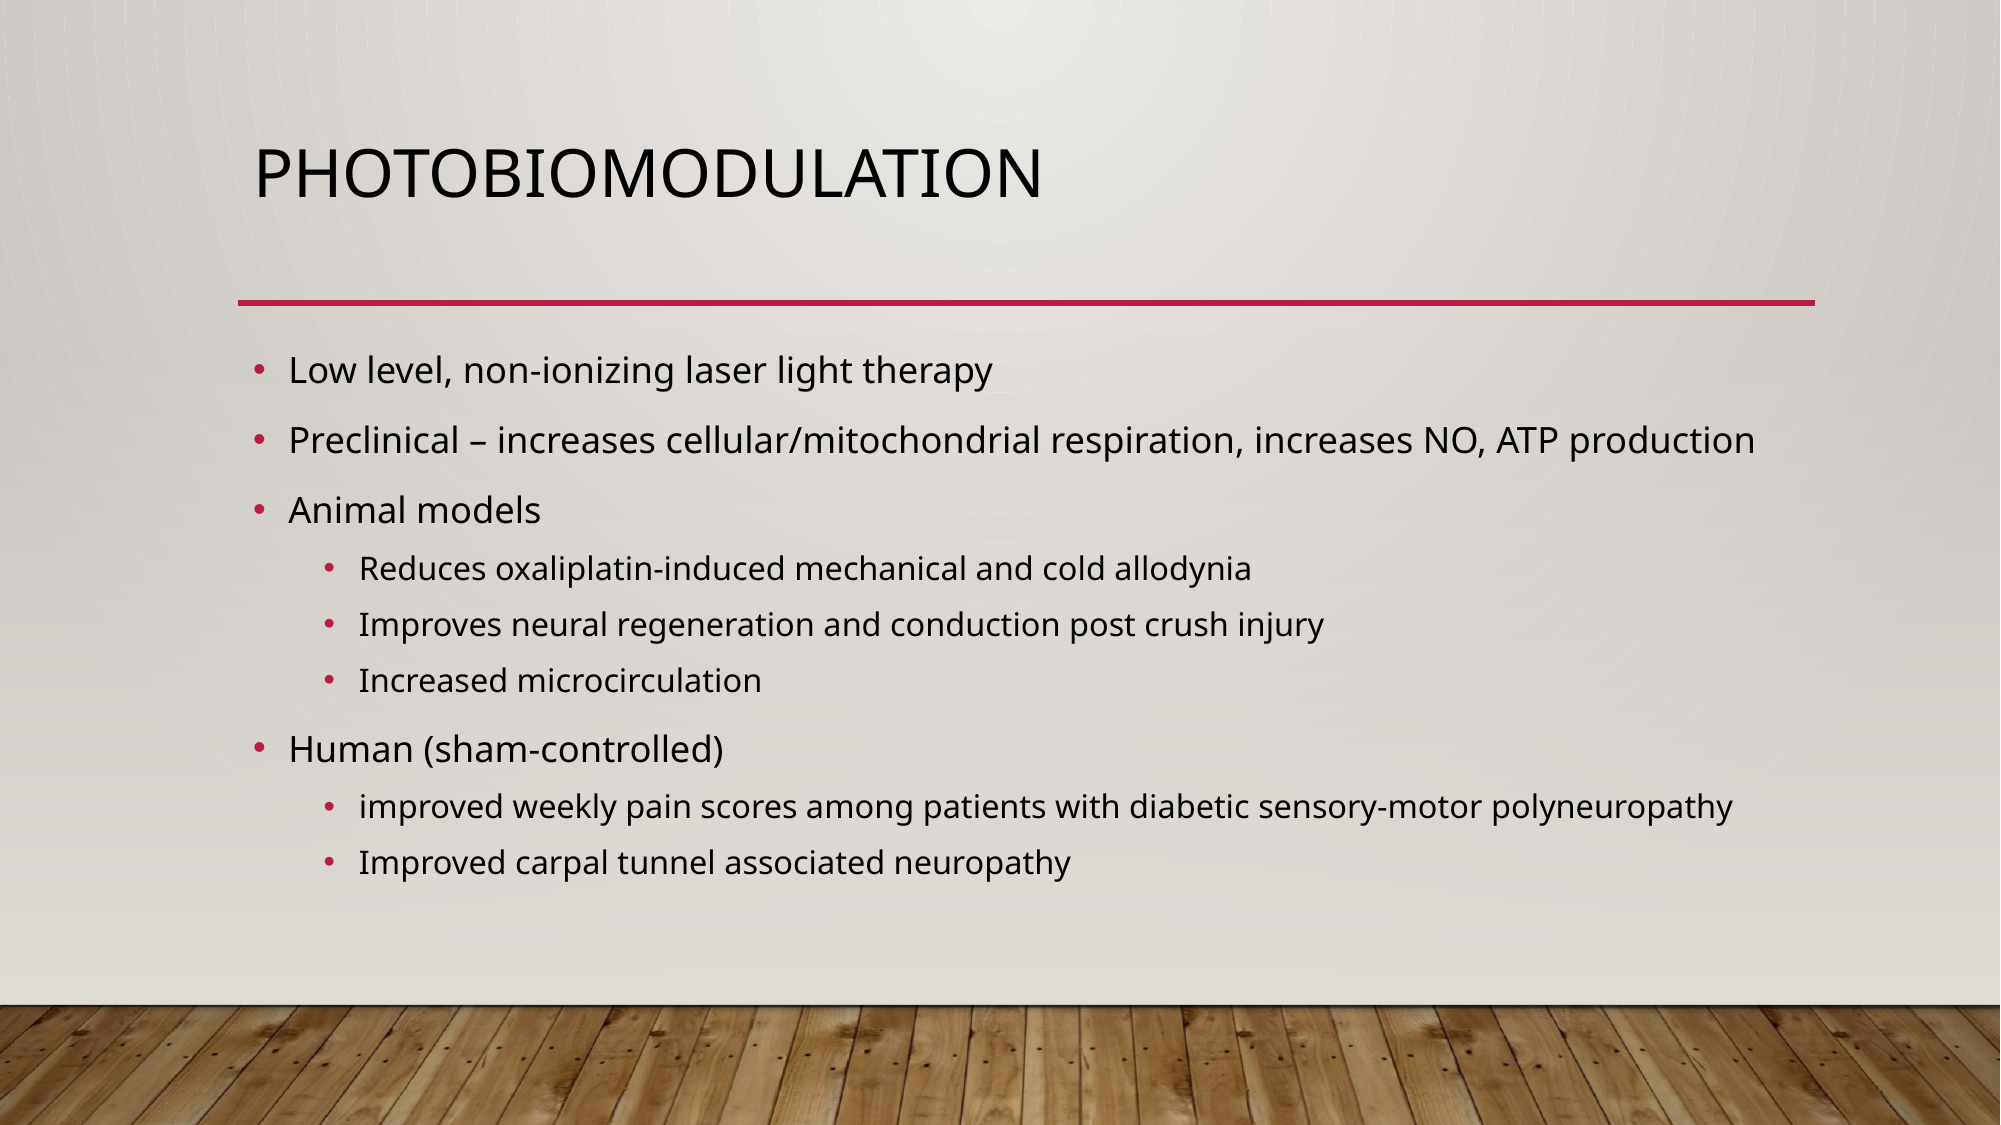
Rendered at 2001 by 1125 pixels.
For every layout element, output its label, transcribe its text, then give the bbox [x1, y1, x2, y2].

list Low level, non-ionizing laser light therapy Preclinical – increases cellular/mitochondrial respiration, increases NO, ATP production Animal models Reduces oxaliplatin-induced mechanical and cold allodynia Improves neural regeneration and conduction post crush injury Increased microcirculation Human (sham-controlled) improved weekly pain scores among patients with diabetic sensory-motor polyneuropathy Improved carpal tunnel associated neuropathy [238, 330, 1814, 897]
title Photobiomodulation [238, 131, 1814, 305]
picture [0, 1005, 2000, 1125]
